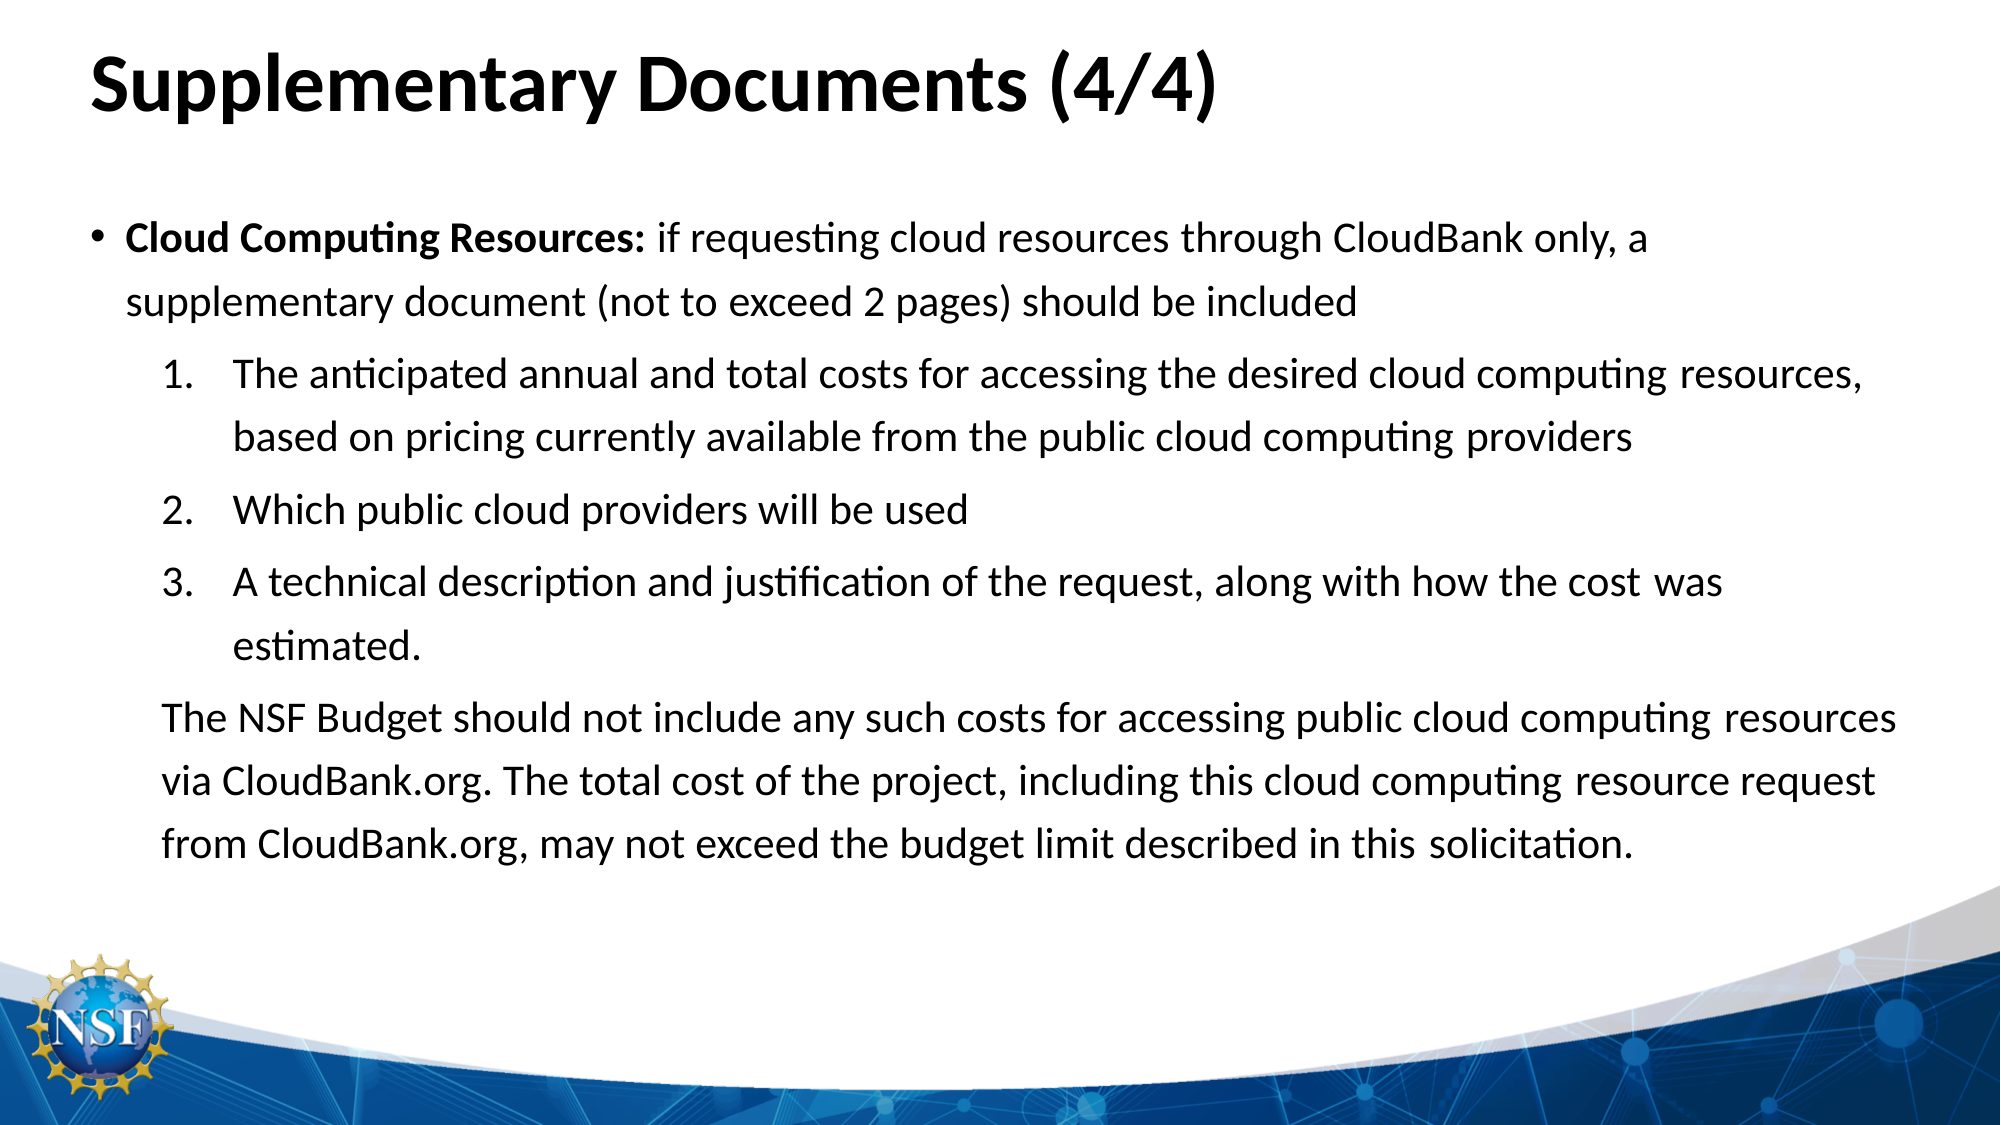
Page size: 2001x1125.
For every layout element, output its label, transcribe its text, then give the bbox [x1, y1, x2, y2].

title Supplementary Documents (4/4) [75, 32, 1925, 190]
picture [0, 864, 2000, 1125]
list Cloud Computing Resources: if requesting cloud resources through CloudBank only, a supplementary document (not to exceed 2 pages) should be included The anticipated annual and total costs for accessing the desired cloud computing resources, based on pricing currently available from the public cloud computing providers Which public cloud providers will be used A technical description and justification of the request, along with how the cost was estimated. The NSF Budget should not include any such costs for accessing public cloud computing resources via CloudBank.org. The total cost of the project, including this cloud computing resource request from CloudBank.org, may not exceed the budget limit described in this solicitation. [75, 190, 1925, 933]
